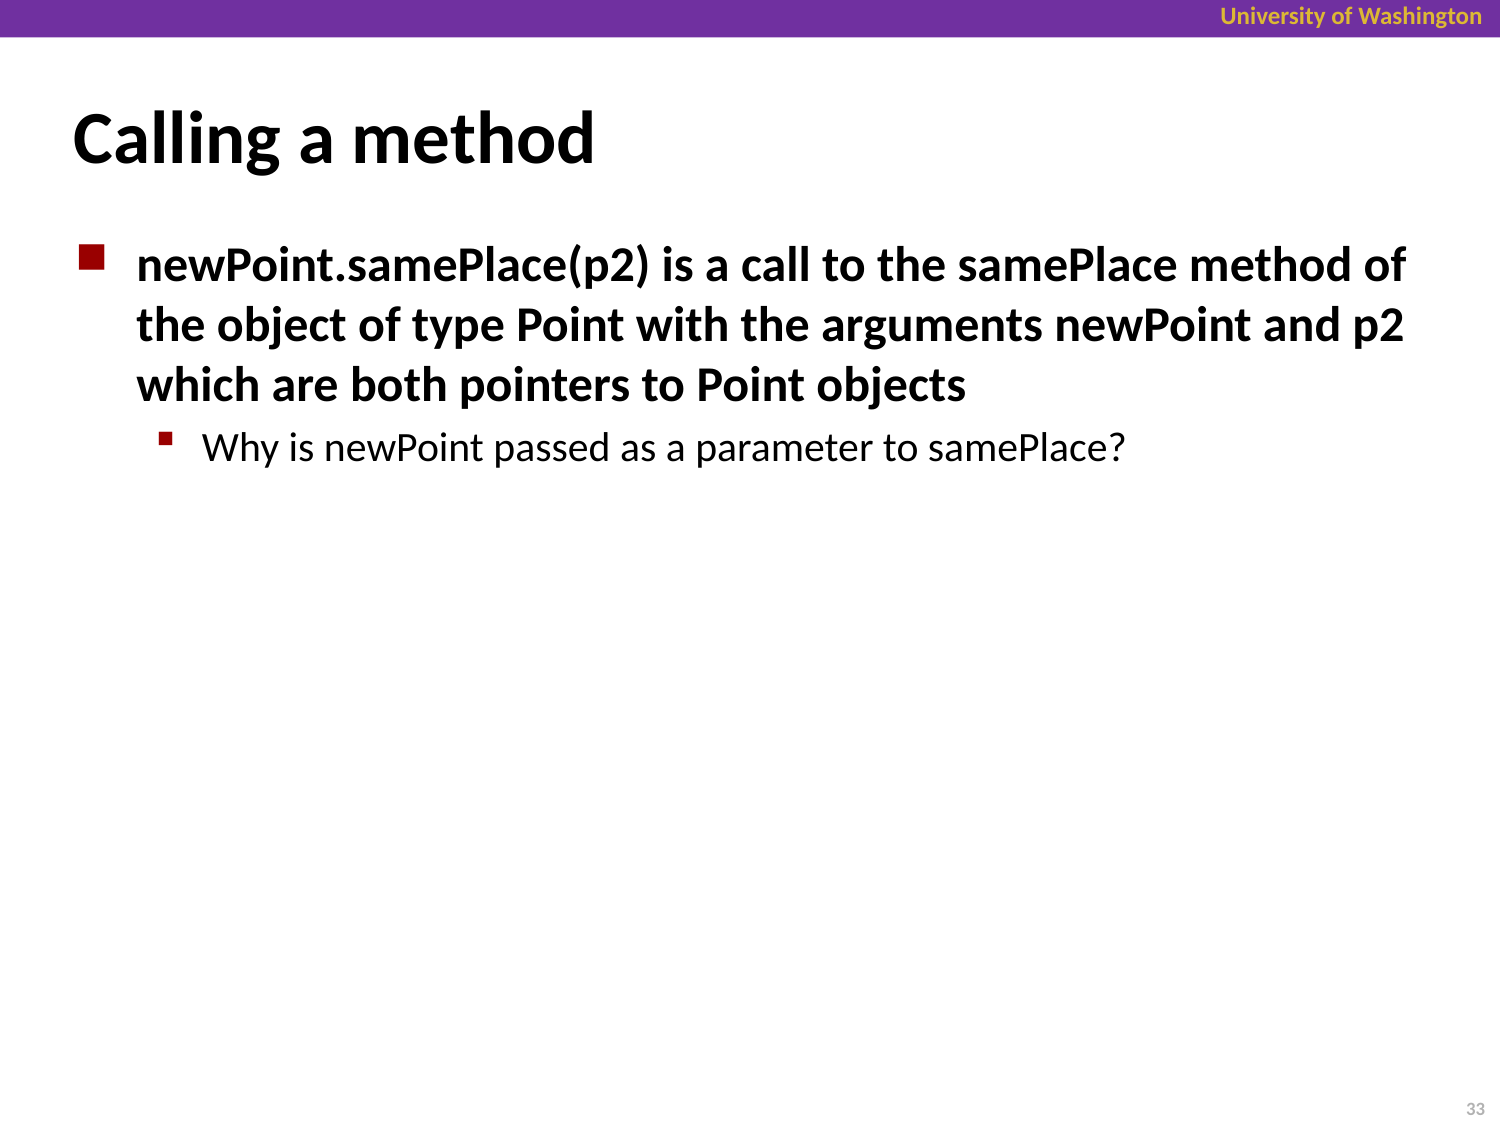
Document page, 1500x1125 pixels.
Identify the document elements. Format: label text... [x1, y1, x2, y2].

title Calling a method [58, 71, 1438, 197]
list newPoint.samePlace(p2) is a call to the samePlace method of the object of type Point with the arguments newPoint and p2 which are both pointers to Point objects Why is newPoint passed as a parameter to samePlace? [64, 223, 1438, 1040]
slide_number 33 [1400, 1077, 1500, 1125]
